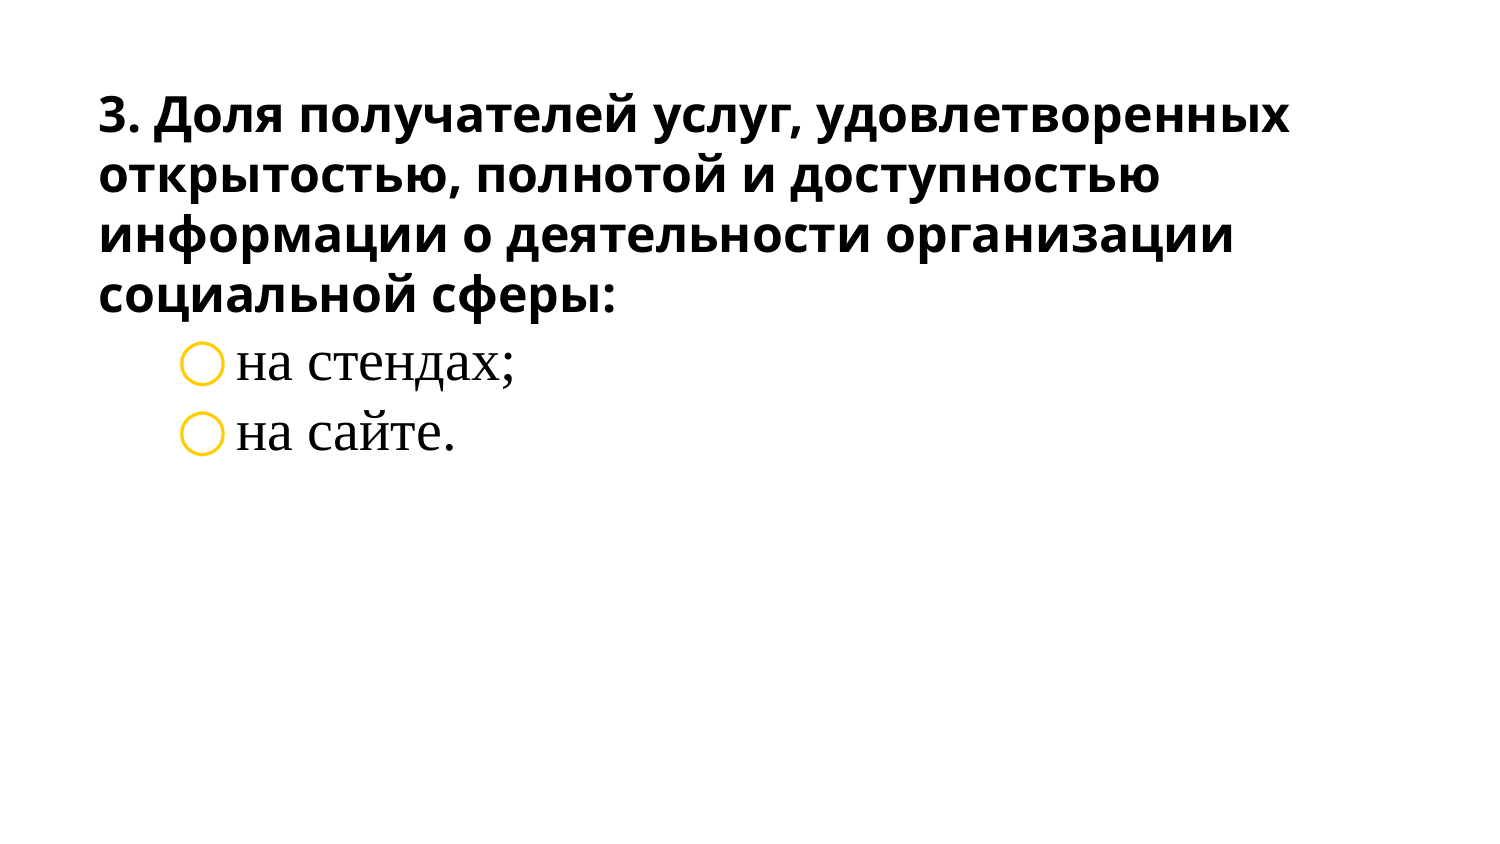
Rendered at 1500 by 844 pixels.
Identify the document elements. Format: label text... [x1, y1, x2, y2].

list 3. Доля получателей услуг, удовлетворенных открытостью, полнотой и доступностью информации о деятельности организации социальной сферы: на стендах; на сайте. [71, 67, 1425, 748]
